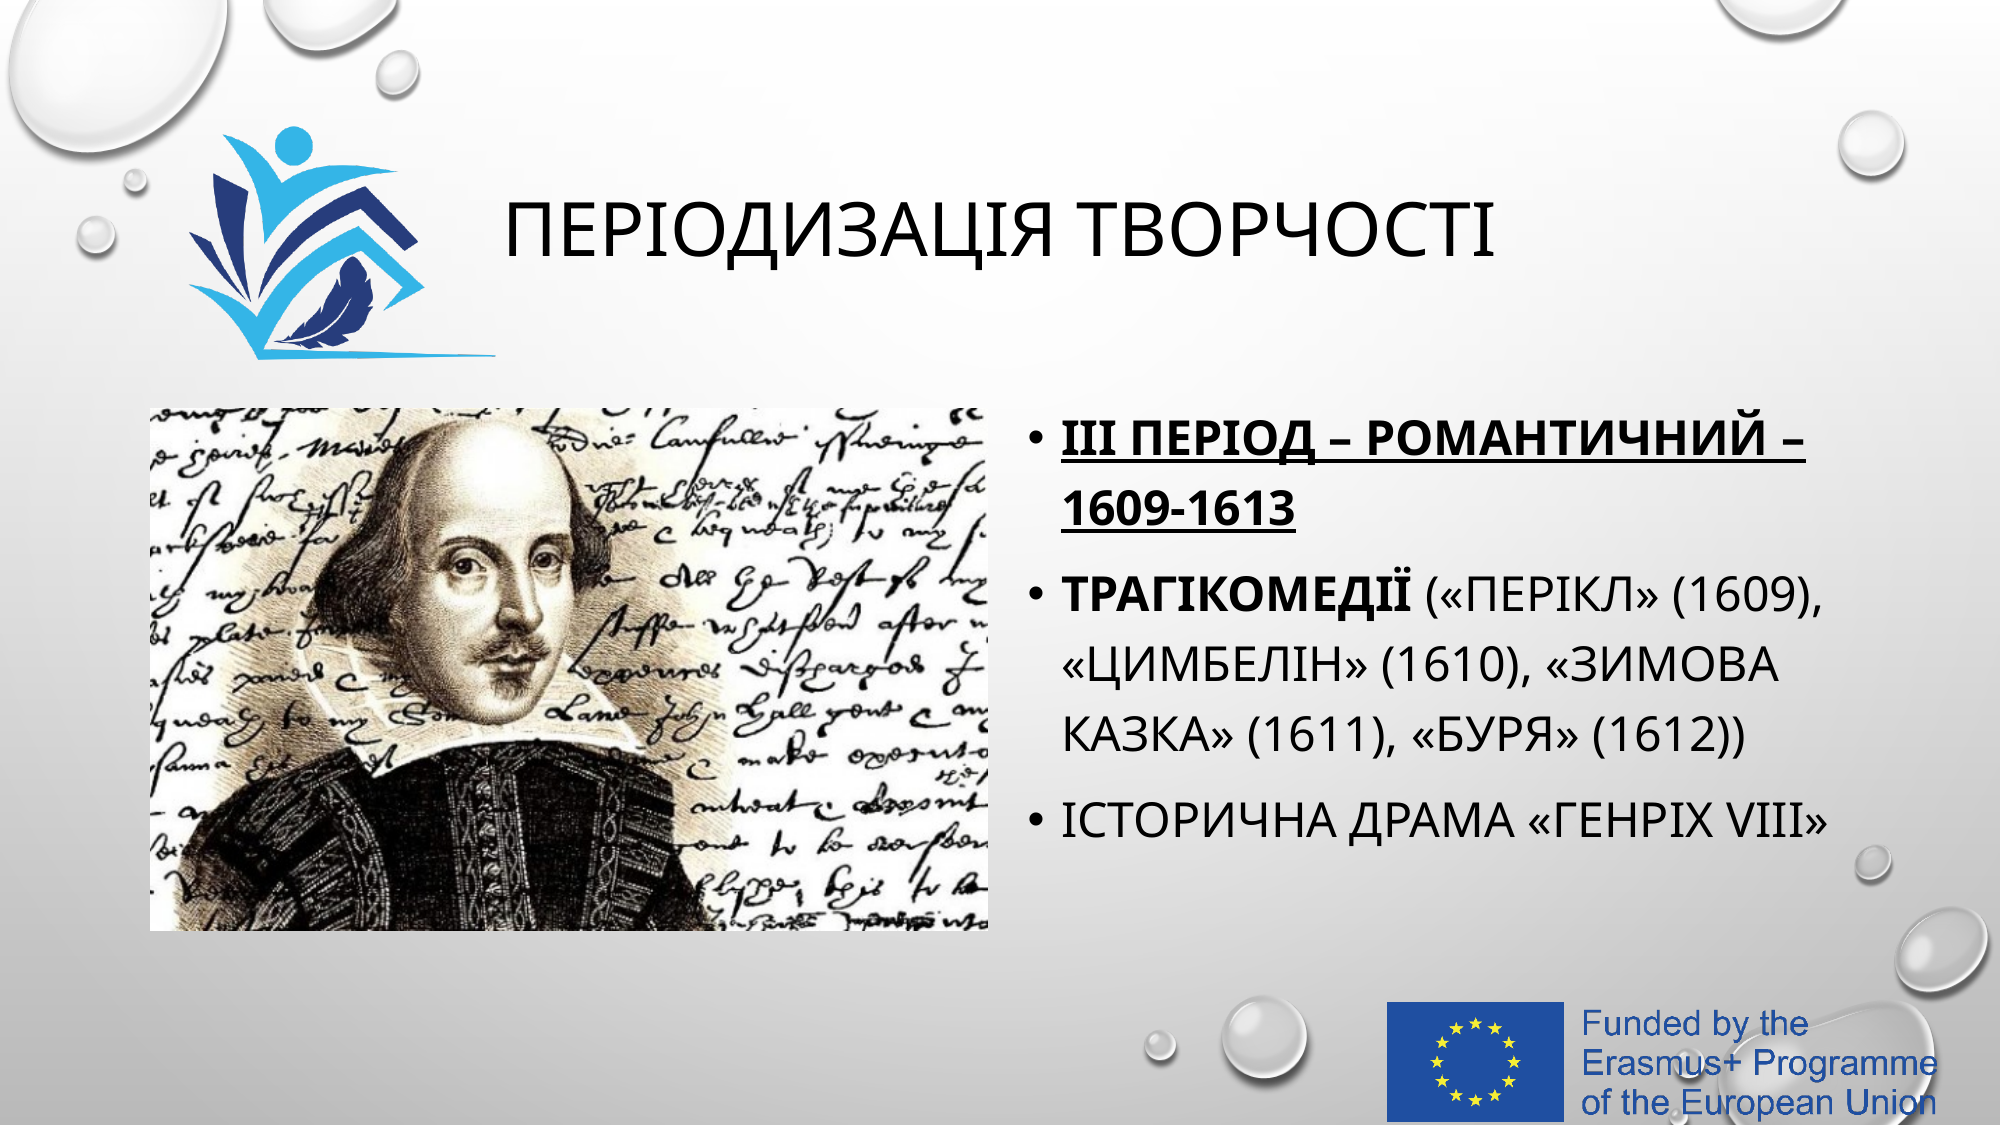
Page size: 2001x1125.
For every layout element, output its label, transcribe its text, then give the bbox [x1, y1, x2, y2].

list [149, 407, 988, 931]
picture [0, 0, 2000, 1125]
list ІІІ період – романтичний – 1609-1613 Трагікомедії («Перікл» (1609), «Цимбелін» (1610), «Зимова казка» (1611), «Буря» (1612)) Історична драма «Генріх VIII» [1012, 388, 1850, 950]
title Періодизація творчості [149, 101, 1851, 364]
